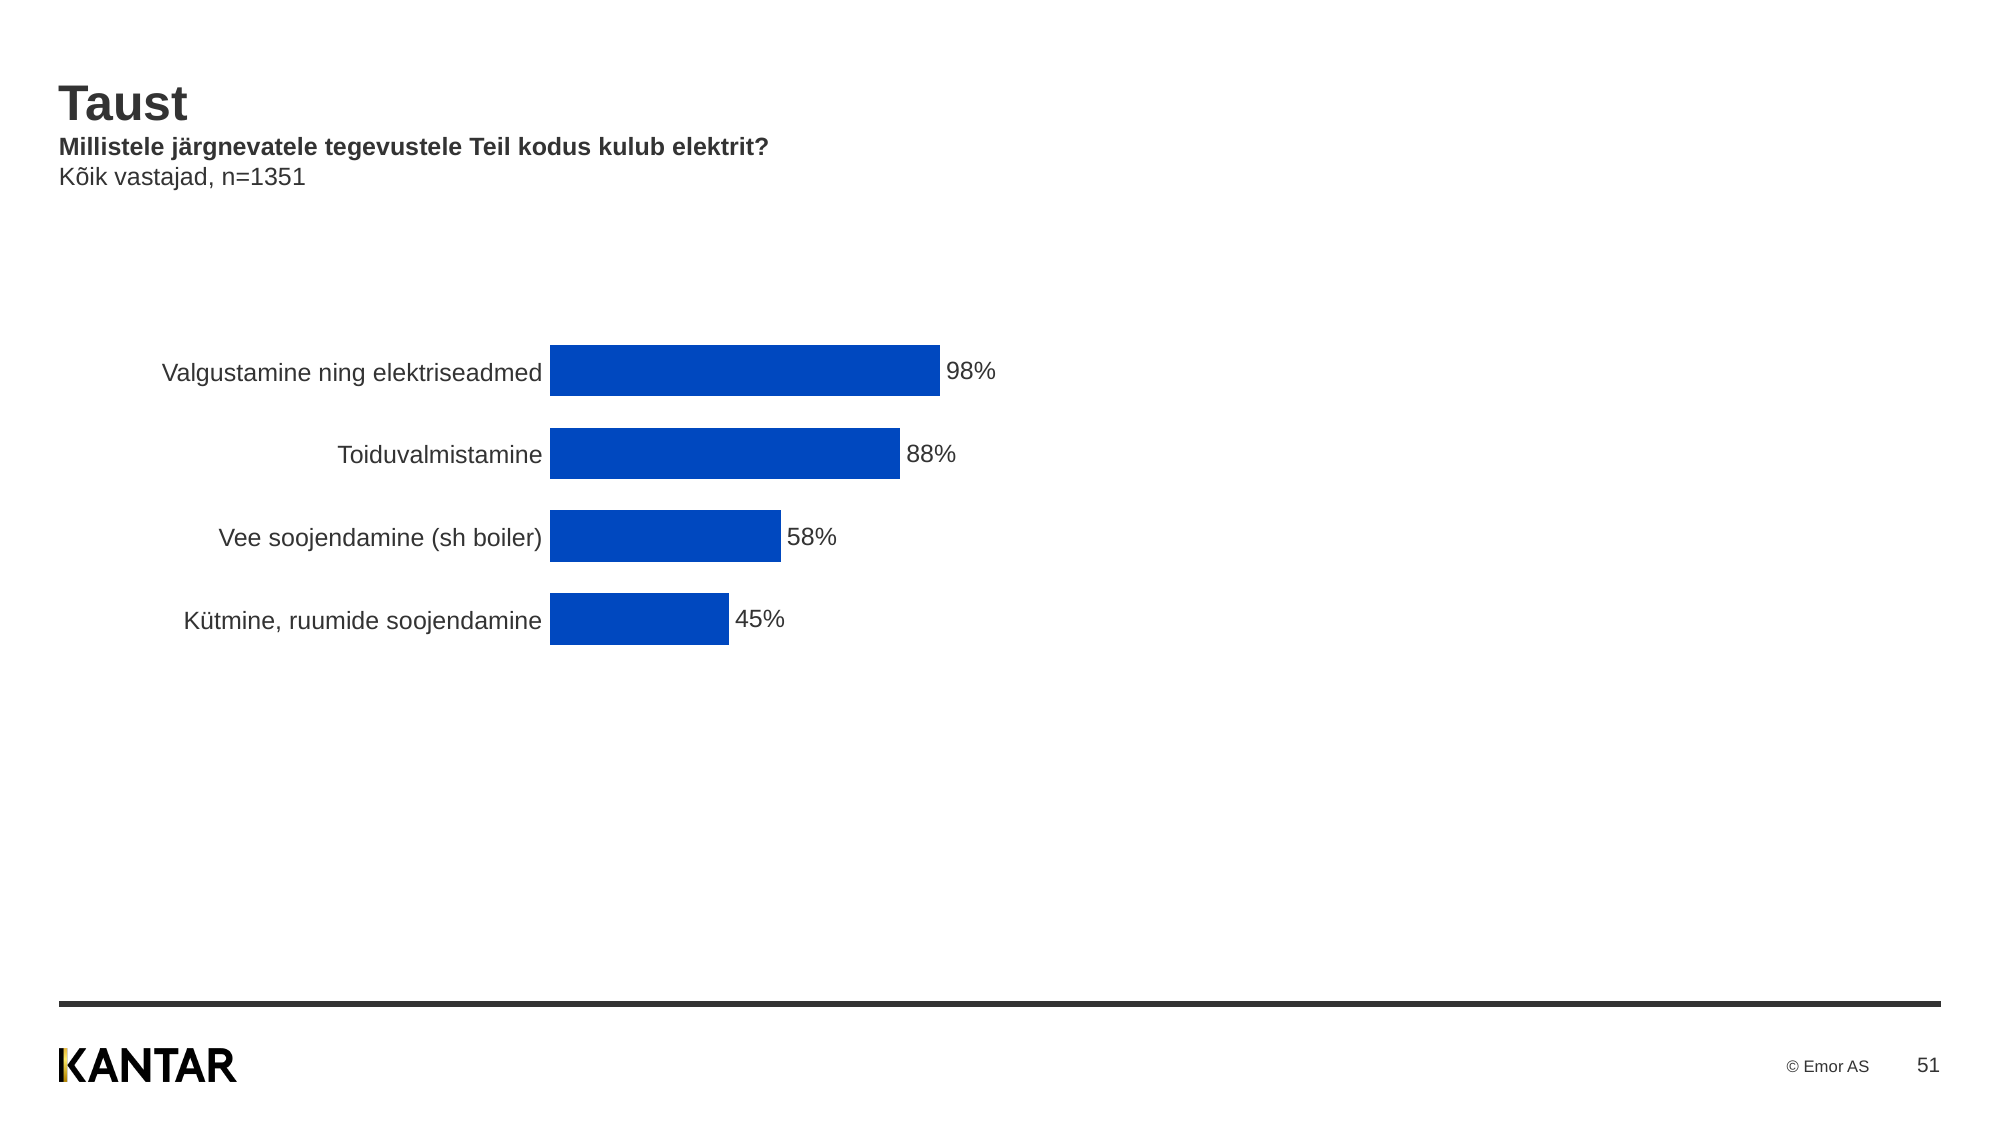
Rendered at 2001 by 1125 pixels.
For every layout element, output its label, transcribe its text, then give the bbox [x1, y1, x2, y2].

picture [59, 1048, 237, 1082]
slide_number 51 [1780, 1048, 1941, 1081]
table_cell Toiduvalmistamine [114, 413, 518, 496]
chart [518, 315, 1026, 669]
table_header Valgustamine ning elektriseadmed [114, 330, 518, 413]
title Taust Millistele järgnevatele tegevustele Teil kodus kulub elektrit? Kõik vastajad, n=1351 [59, 70, 1941, 137]
table_cell Kütmine, ruumide soojendamine [114, 579, 518, 661]
table_cell Vee soojendamine (sh boiler) [114, 496, 518, 579]
